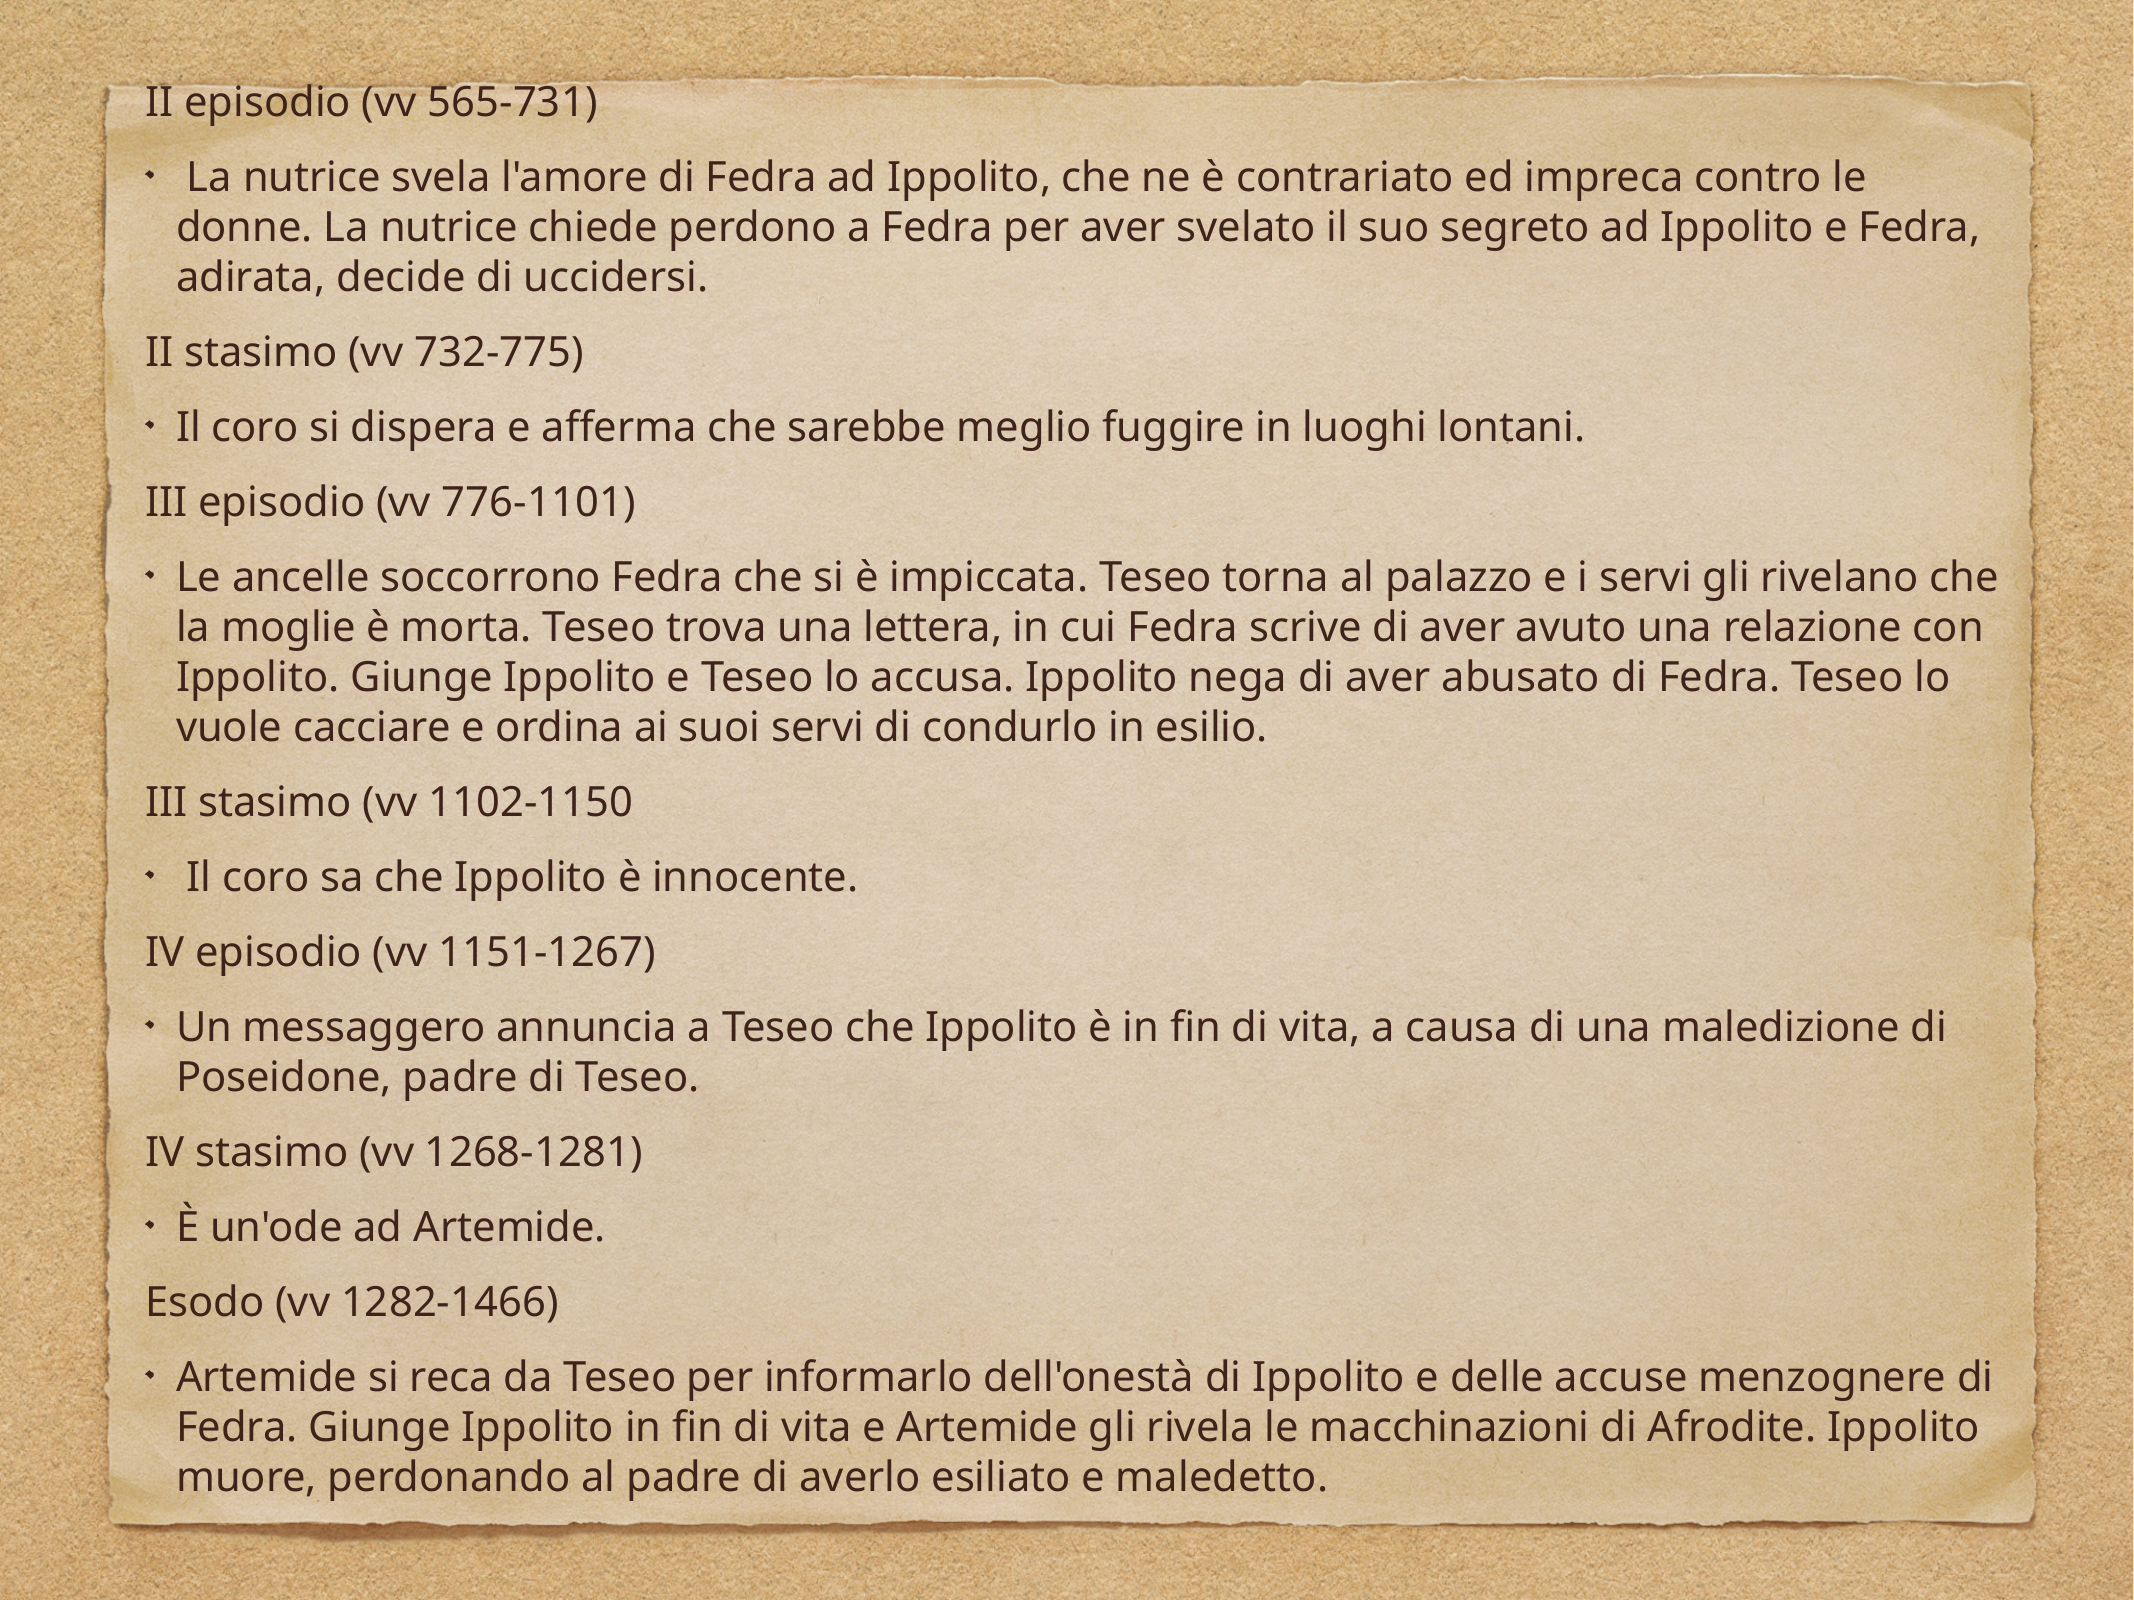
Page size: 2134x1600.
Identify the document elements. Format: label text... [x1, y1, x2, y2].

list II episodio (vv 565-731) La nutrice svela l'amore di Fedra ad Ippolito, che ne è contrariato ed impreca contro le donne. La nutrice chiede perdono a Fedra per aver svelato il suo segreto ad Ippolito e Fedra, adirata, decide di uccidersi. II stasimo (vv 732-775) Il coro si dispera e afferma che sarebbe meglio fuggire in luoghi lontani. III episodio (vv 776-1101) Le ancelle soccorrono Fedra che si è impiccata. Teseo torna al palazzo e i servi gli rivelano che la moglie è morta. Teseo trova una lettera, in cui Fedra scrive di aver avuto una relazione con Ippolito. Giunge Ippolito e Teseo lo accusa. Ippolito nega di aver abusato di Fedra. Teseo lo vuole cacciare e ordina ai suoi servi di condurlo in esilio. III stasimo (vv 1102-1150 Il coro sa che Ippolito è innocente. IV episodio (vv 1151-1267) Un messaggero annuncia a Teseo che Ippolito è in fin di vita, a causa di una maledizione di Poseidone, padre di Teseo. IV stasimo (vv 1268-1281) È un'ode ad Artemide. Esodo (vv 1282-1466) Artemide si reca da Teseo per informarlo dell'onestà di Ippolito e delle accuse menzognere di Fedra. Giunge Ippolito in fin di vita e Artemide gli rivela le macchinazioni di Afrodite. Ippolito muore, perdonando al padre di averlo esiliato e maledetto. [144, 165, 2013, 1409]
picture [0, 0, 2134, 1600]
